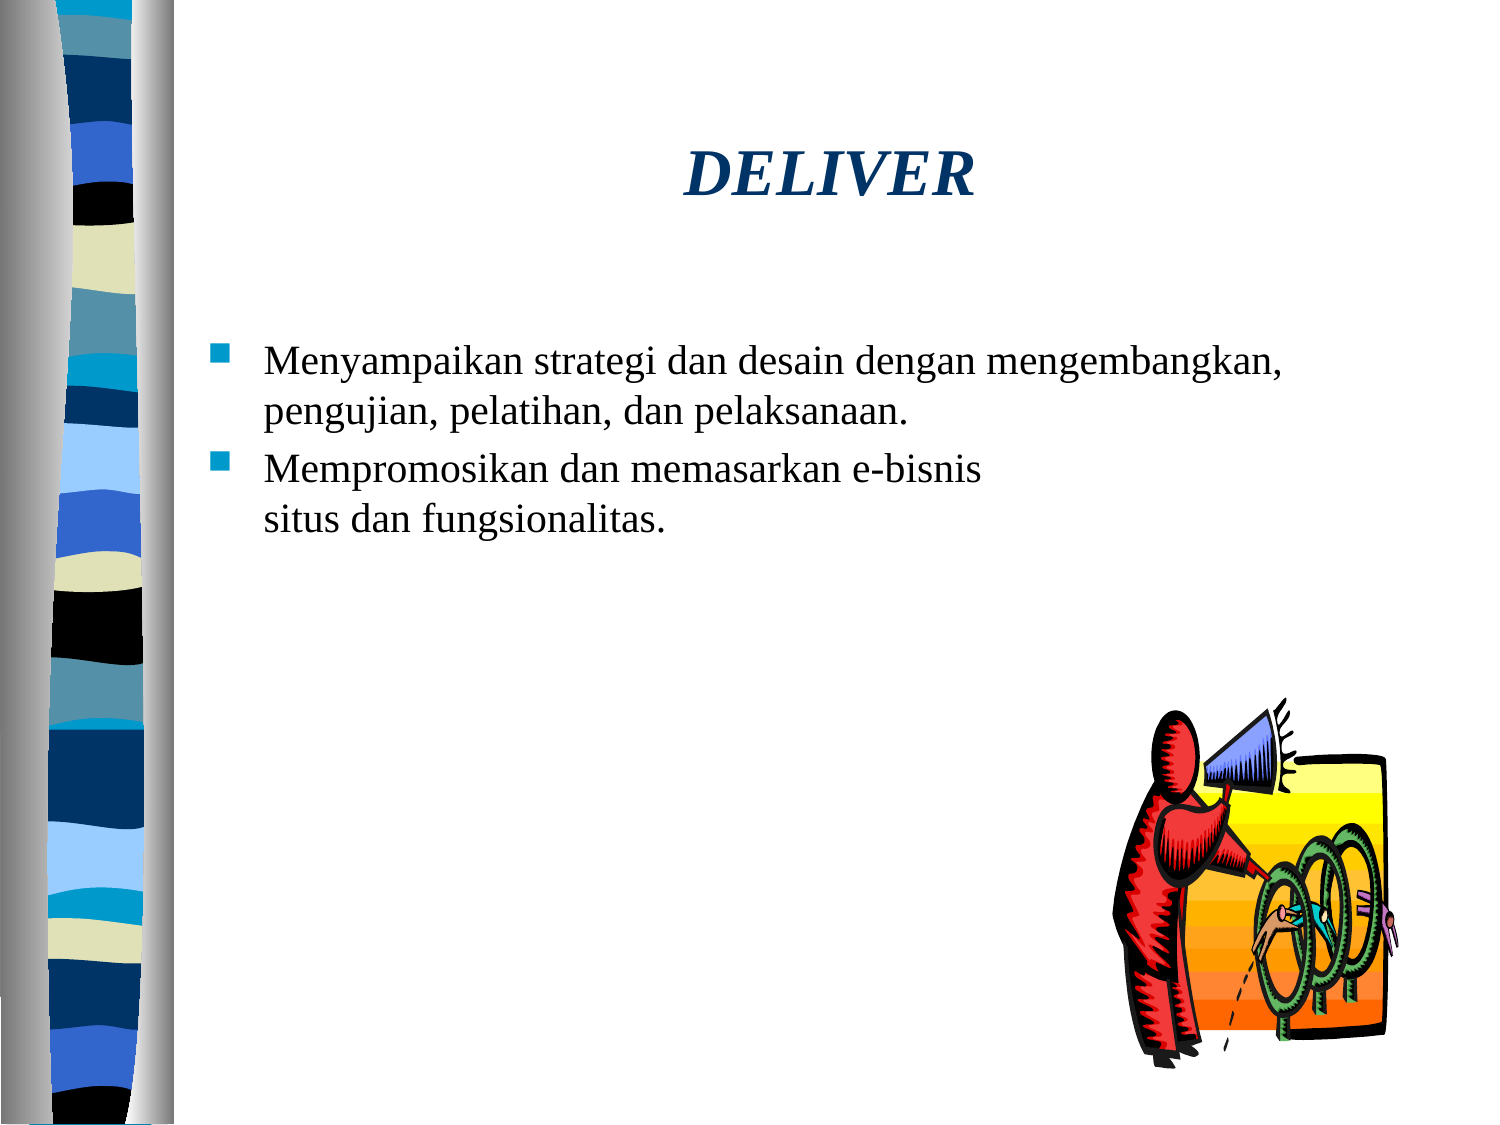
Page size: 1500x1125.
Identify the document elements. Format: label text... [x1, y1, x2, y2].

list Menyampaikan strategi dan desain dengan mengembangkan, pengujian, pelatihan, dan pelaksanaan. Mempromosikan dan memasarkan e-bisnis situs dan fungsionalitas. [192, 324, 1468, 688]
title DELIVER [192, 75, 1468, 263]
picture [1112, 693, 1401, 1073]
